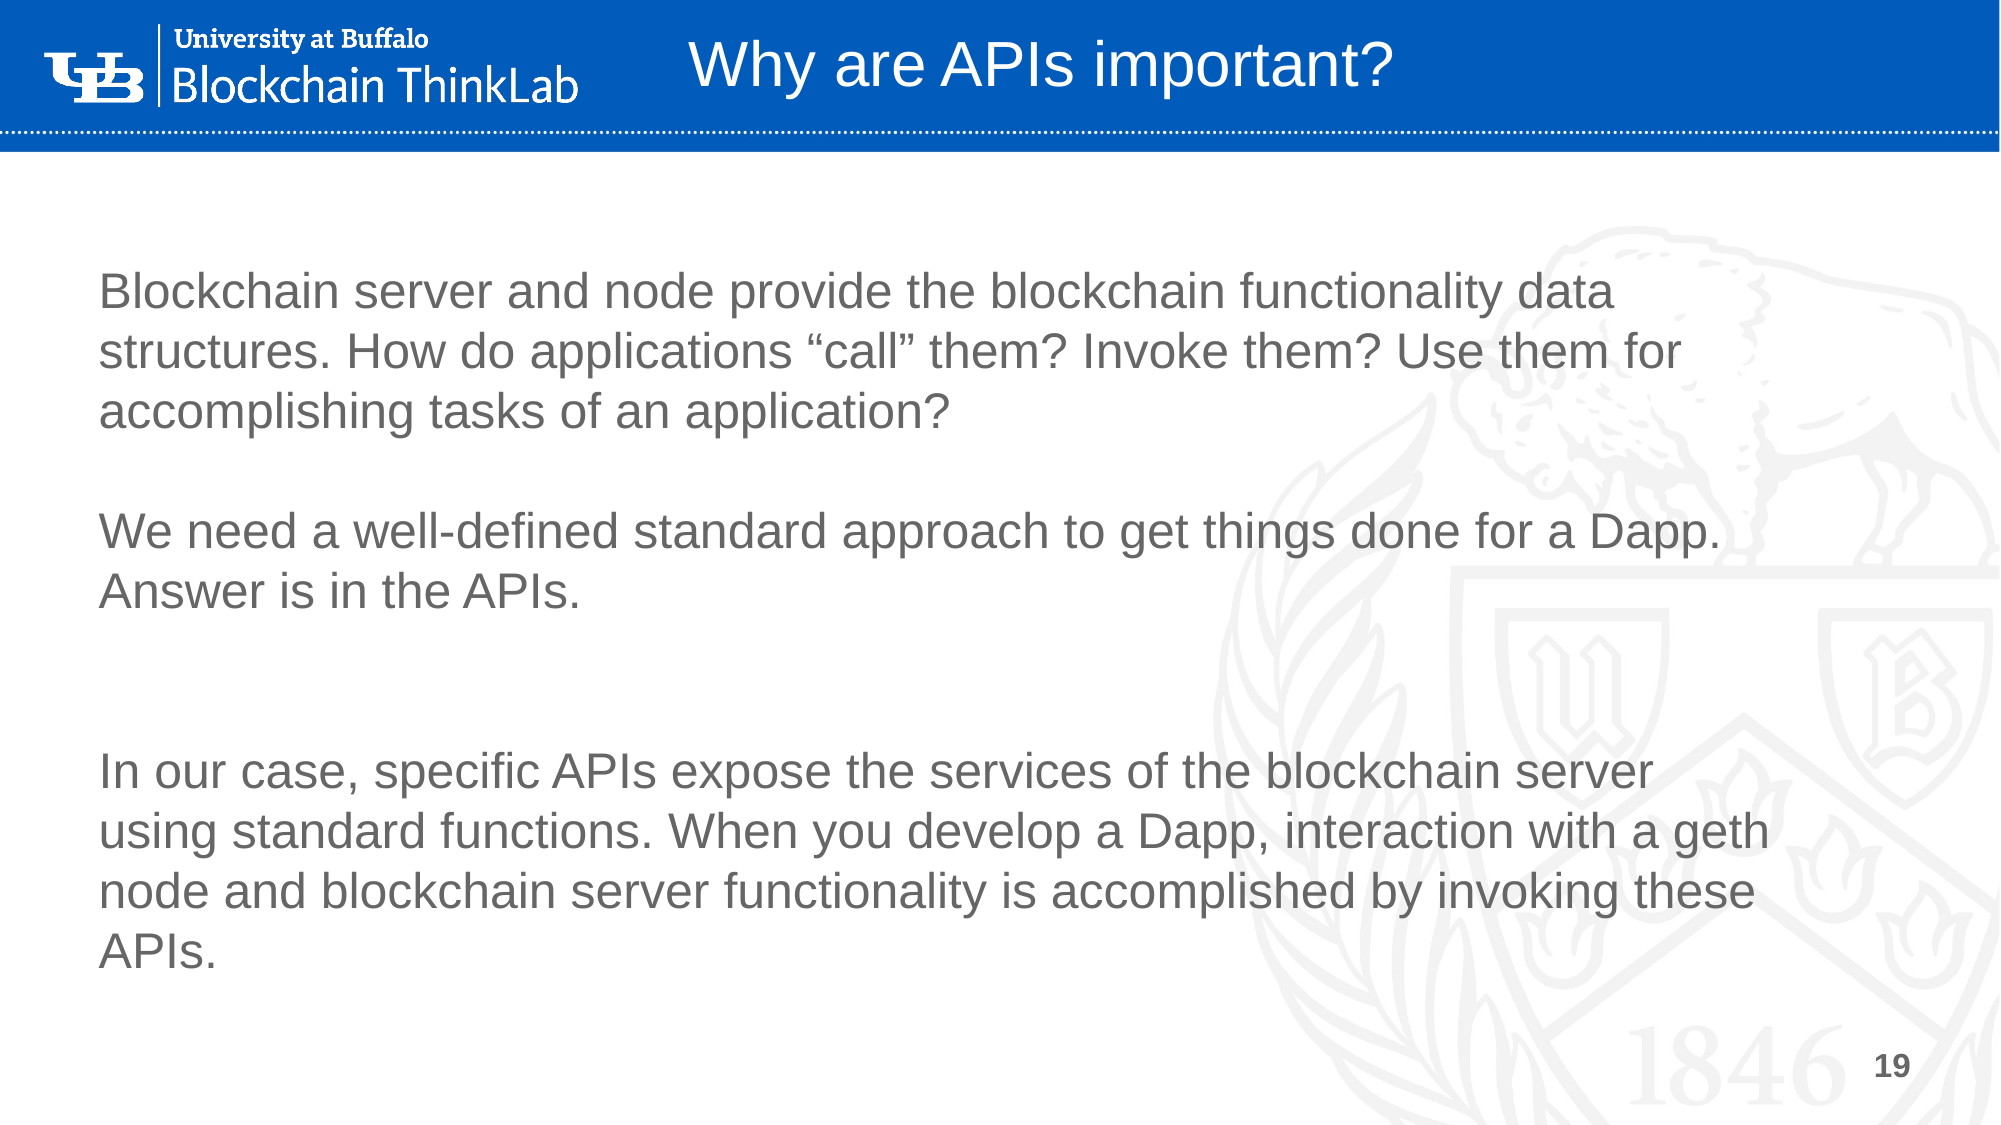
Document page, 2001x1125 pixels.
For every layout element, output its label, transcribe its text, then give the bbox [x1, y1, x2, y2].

picture [0, 0, 2000, 1125]
title Why are APIs important? [673, 15, 1811, 116]
list Blockchain server and node provide the blockchain functionality data structures. How do applications “call” them? Invoke them? Use them for accomplishing tasks of an application? We need a well-defined standard approach to get things done for a Dapp. Answer is in the APIs. In our case, specific APIs expose the services of the blockchain server using standard functions. When you develop a Dapp, interaction with a geth node and blockchain server functionality is accomplished by invoking these APIs. [83, 243, 1800, 1016]
